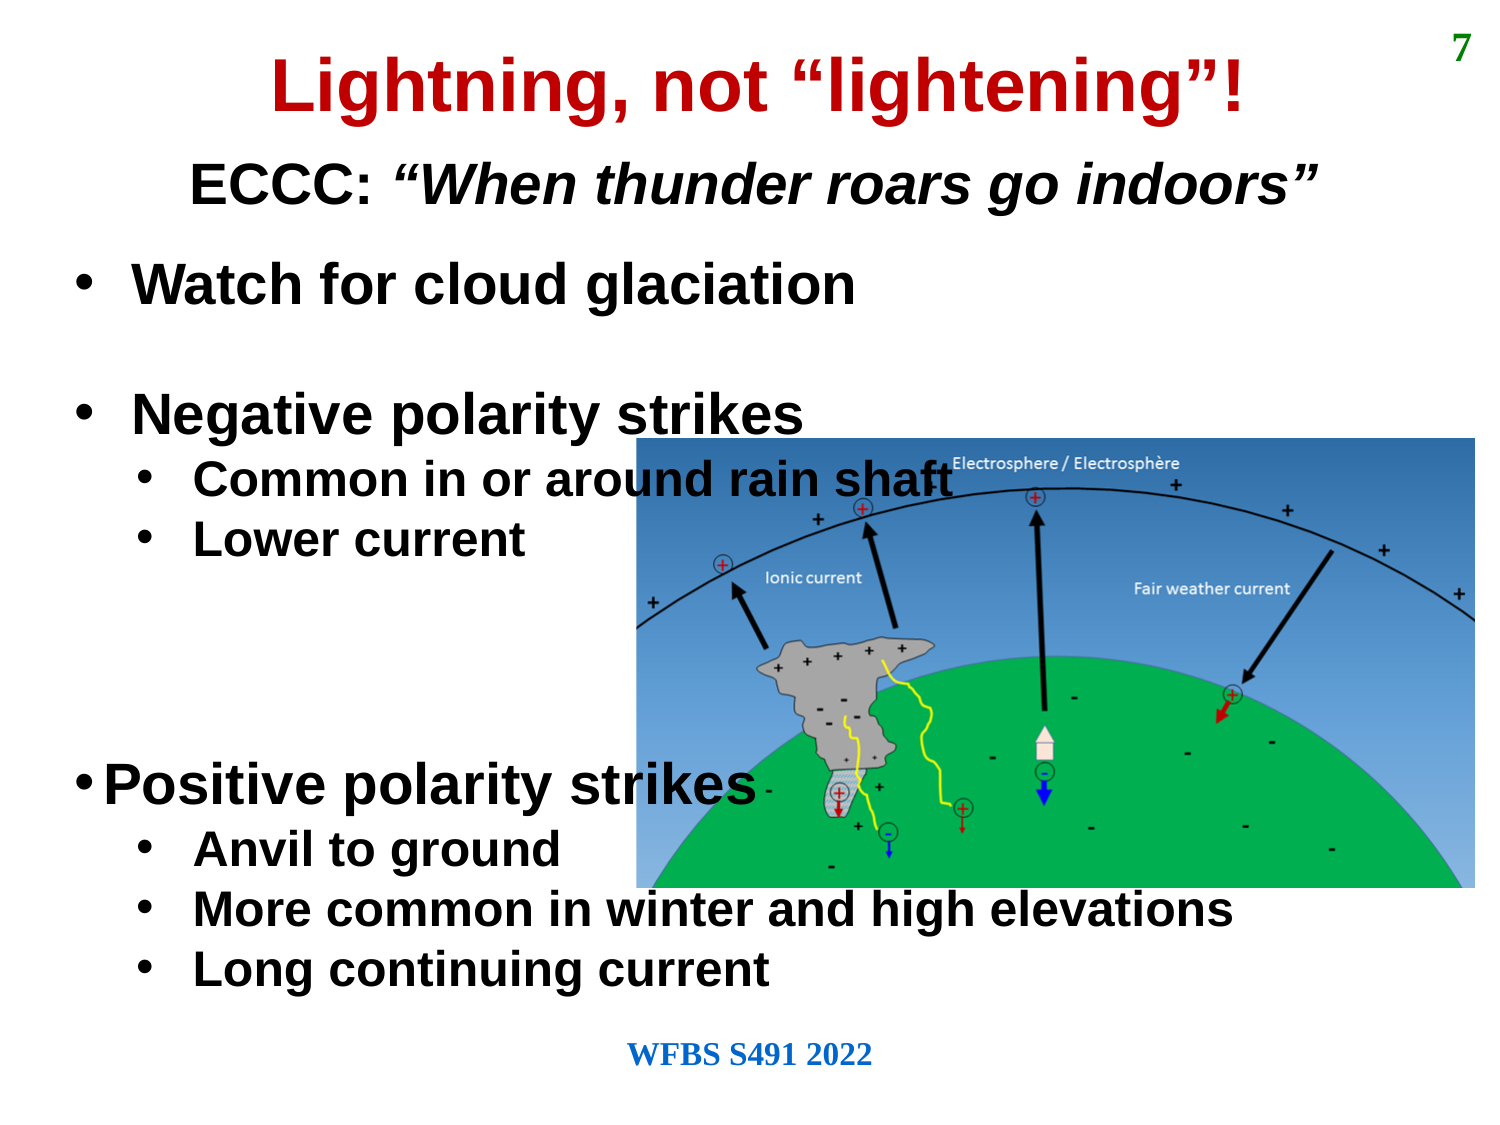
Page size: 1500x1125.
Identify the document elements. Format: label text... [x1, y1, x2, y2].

slide_number 7 [1412, 12, 1488, 88]
footer WFBS S491 2022 [512, 1025, 988, 1100]
text_box ECCC: “When thunder roars go indoors” [174, 139, 1363, 224]
picture [636, 438, 1476, 888]
text_box Lightning, not “lightening”! [64, 29, 1453, 135]
text_box Watch for cloud glaciation Negative polarity strikes Common in or around rain shaft Lower current Positive polarity strikes Anvil to ground More common in winter and high elevations Long continuing current [60, 238, 1450, 1004]
